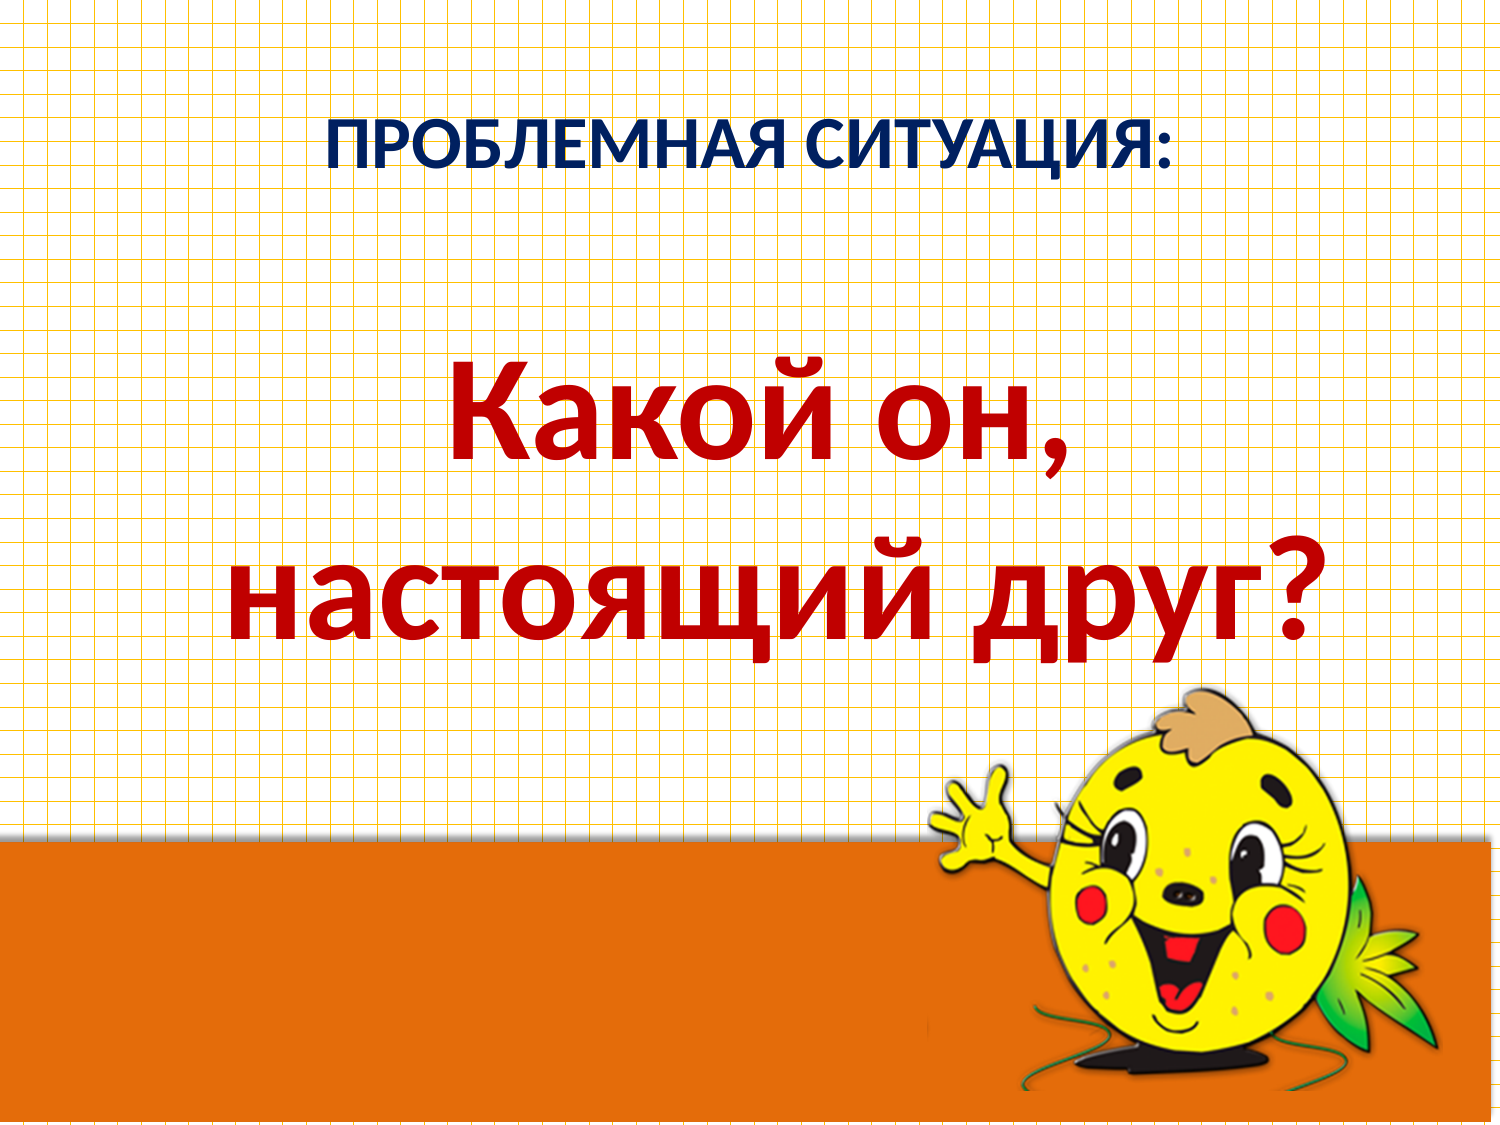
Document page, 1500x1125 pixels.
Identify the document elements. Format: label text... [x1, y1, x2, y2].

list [926, 680, 1443, 1091]
text_box Какой он, настоящий друг? [144, 301, 1412, 677]
title ПРОБЛЕМНАЯ СИТУАЦИЯ: [75, 45, 1425, 232]
picture [0, 827, 1500, 1125]
